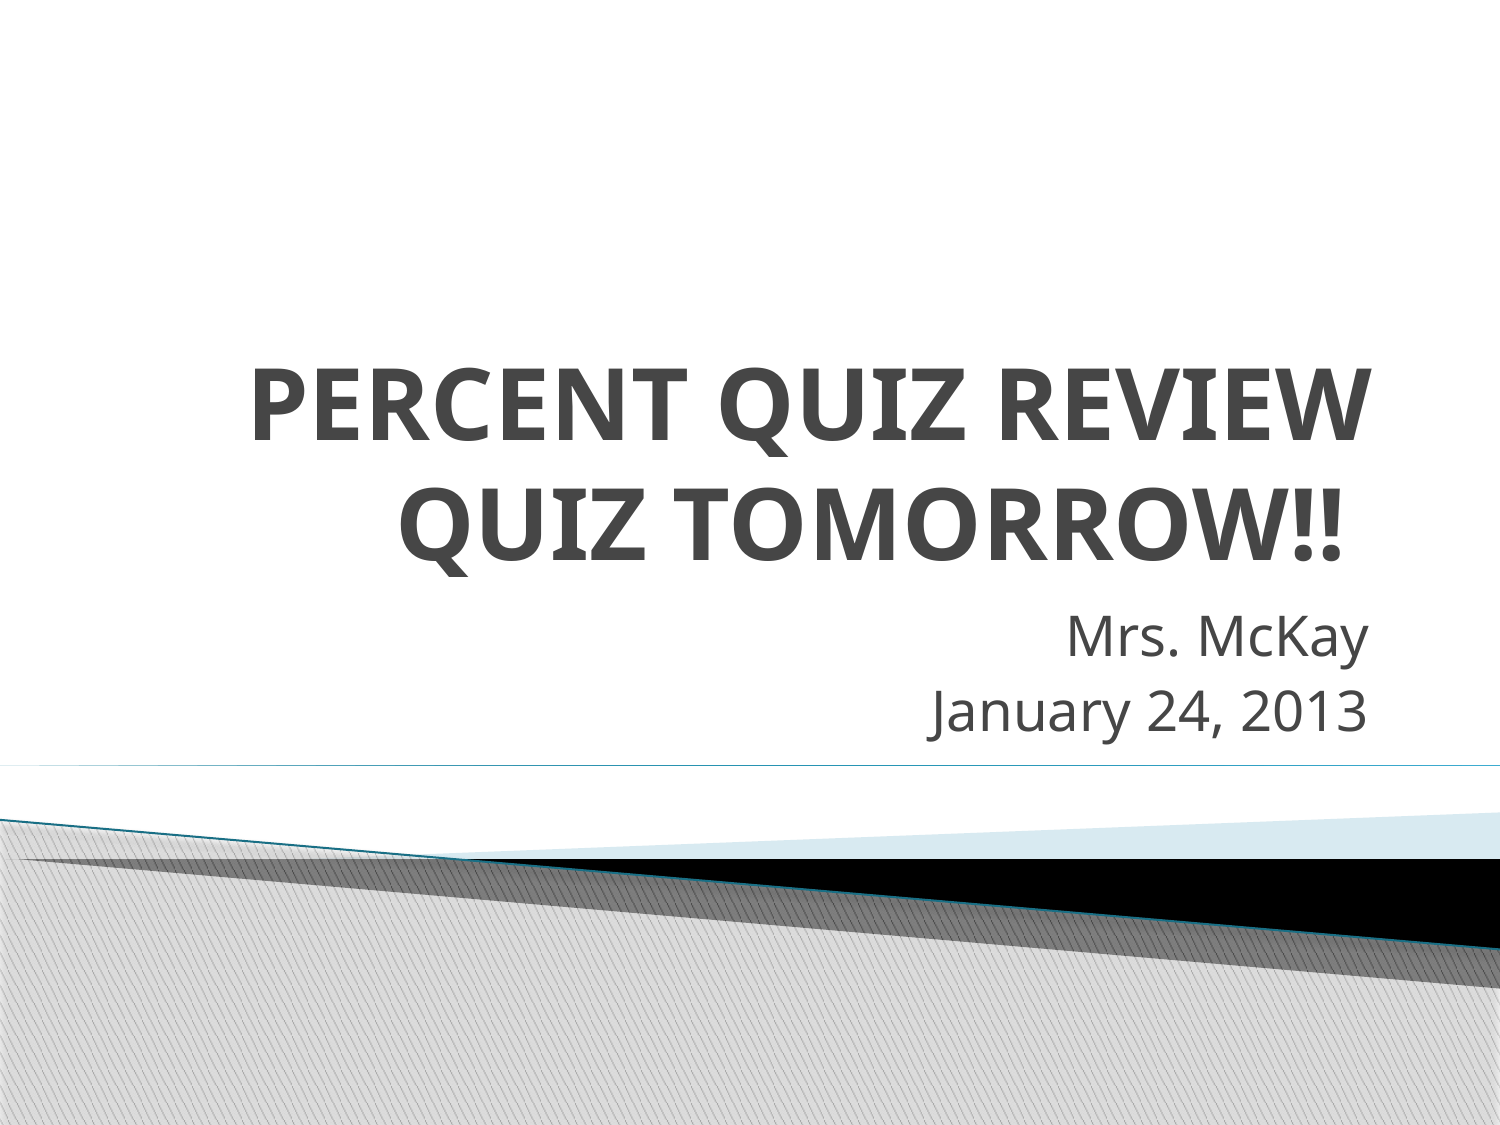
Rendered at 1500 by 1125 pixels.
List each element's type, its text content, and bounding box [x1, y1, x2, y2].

subtitle Mrs. McKay January 24, 2013 [112, 592, 1388, 790]
title PERCENT QUIZ REVIEW QUIZ TOMORROW!! [112, 287, 1388, 588]
picture [5, 859, 1500, 989]
